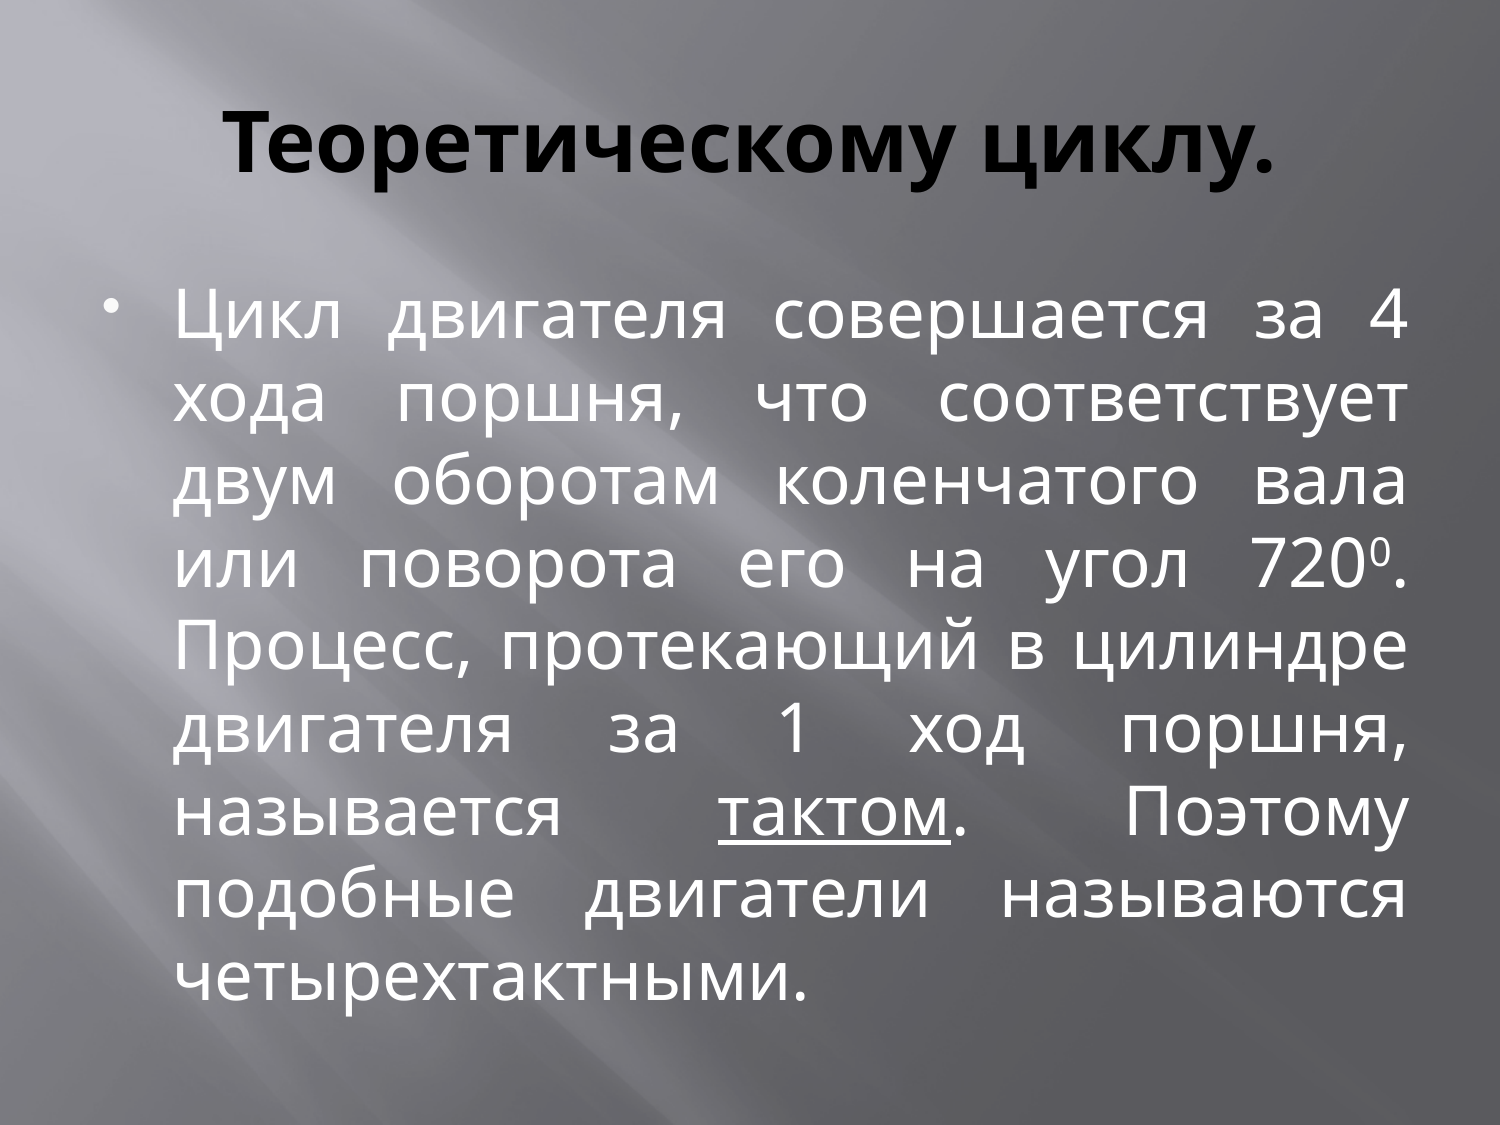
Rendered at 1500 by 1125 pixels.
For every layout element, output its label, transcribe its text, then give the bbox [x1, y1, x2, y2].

list Цикл двигателя совершается за 4 хода поршня, что соответствует двум оборотам коленчатого вала или поворота его на угол 7200. Процесс, протекающий в цилиндре двигателя за 1 ход поршня, называется тактом. Поэтому подобные двигатели называются четырехтактными. [75, 262, 1425, 1035]
title Теоретическому циклу. [75, 45, 1425, 233]
